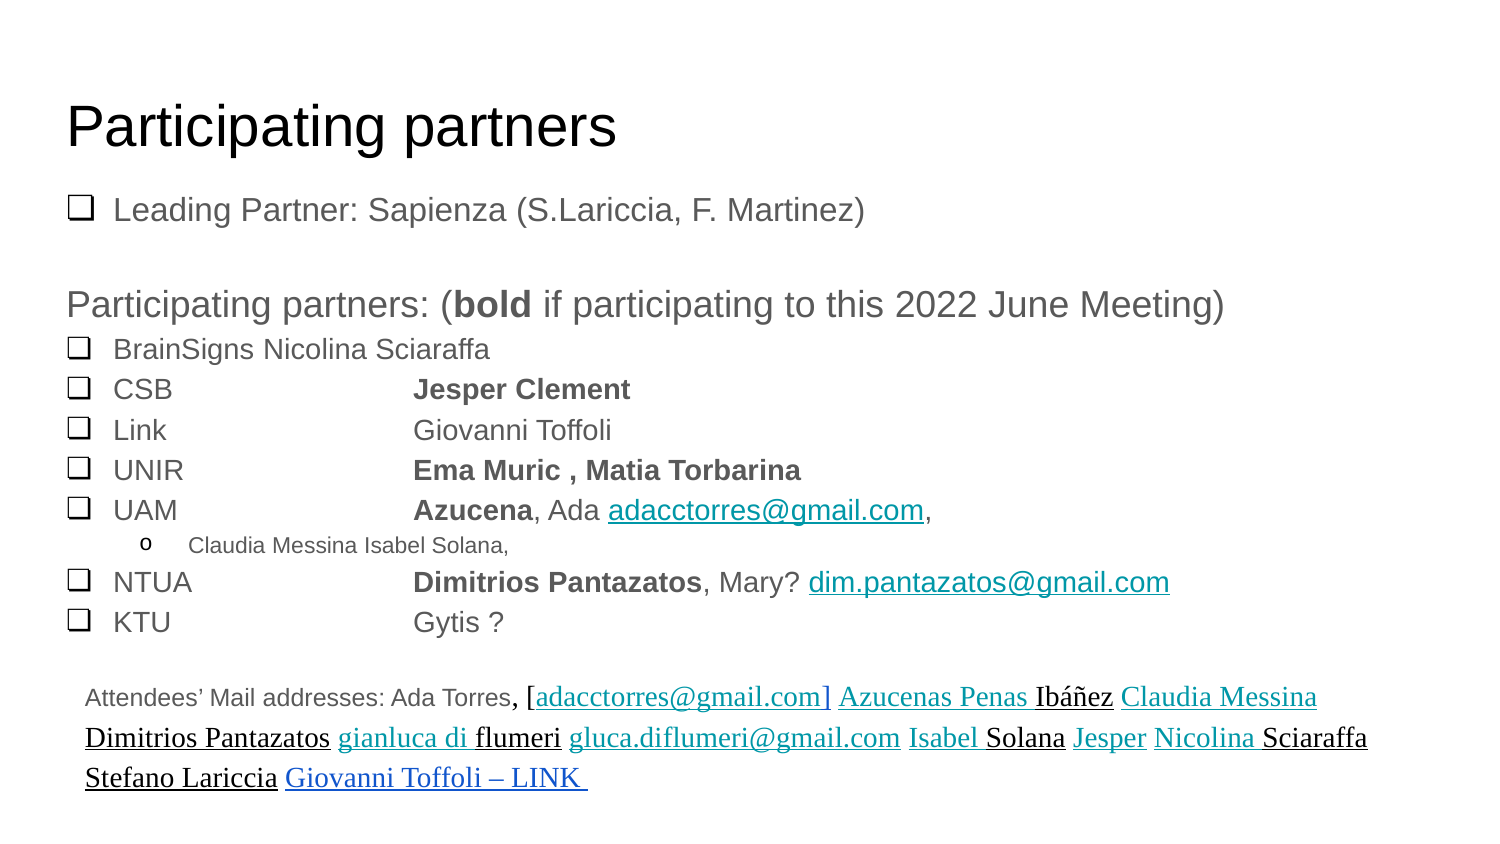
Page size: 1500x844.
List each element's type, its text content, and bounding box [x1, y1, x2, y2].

title Participating partners [51, 72, 1449, 166]
list Leading Partner: Sapienza (S.Lariccia, F. Martinez) Participating partners: (bold if participating to this 2022 June Meeting) BrainSigns Nicolina Sciaraffa CSB Jesper Clement Link Giovanni Toffoli UNIR Ema Muric , Matia Torbarina UAM Azucena, Ada adacctorres@gmail.com, Claudia Messina Isabel Solana, NTUA Dimitrios Pantazatos, Mary? dim.pantazatos@gmail.com KTU Gytis ? Attendees’ Mail addresses: Ada Torres, [adacctorres@gmail.com] Azucenas Penas Ibáñez Claudia Messina Dimitrios Pantazatos gianluca di flumeri gluca.diflumeri@gmail.com Isabel Solana Jesper Nicolina Sciaraffa Stefano Lariccia Giovanni Toffoli – LINK [51, 166, 1449, 794]
